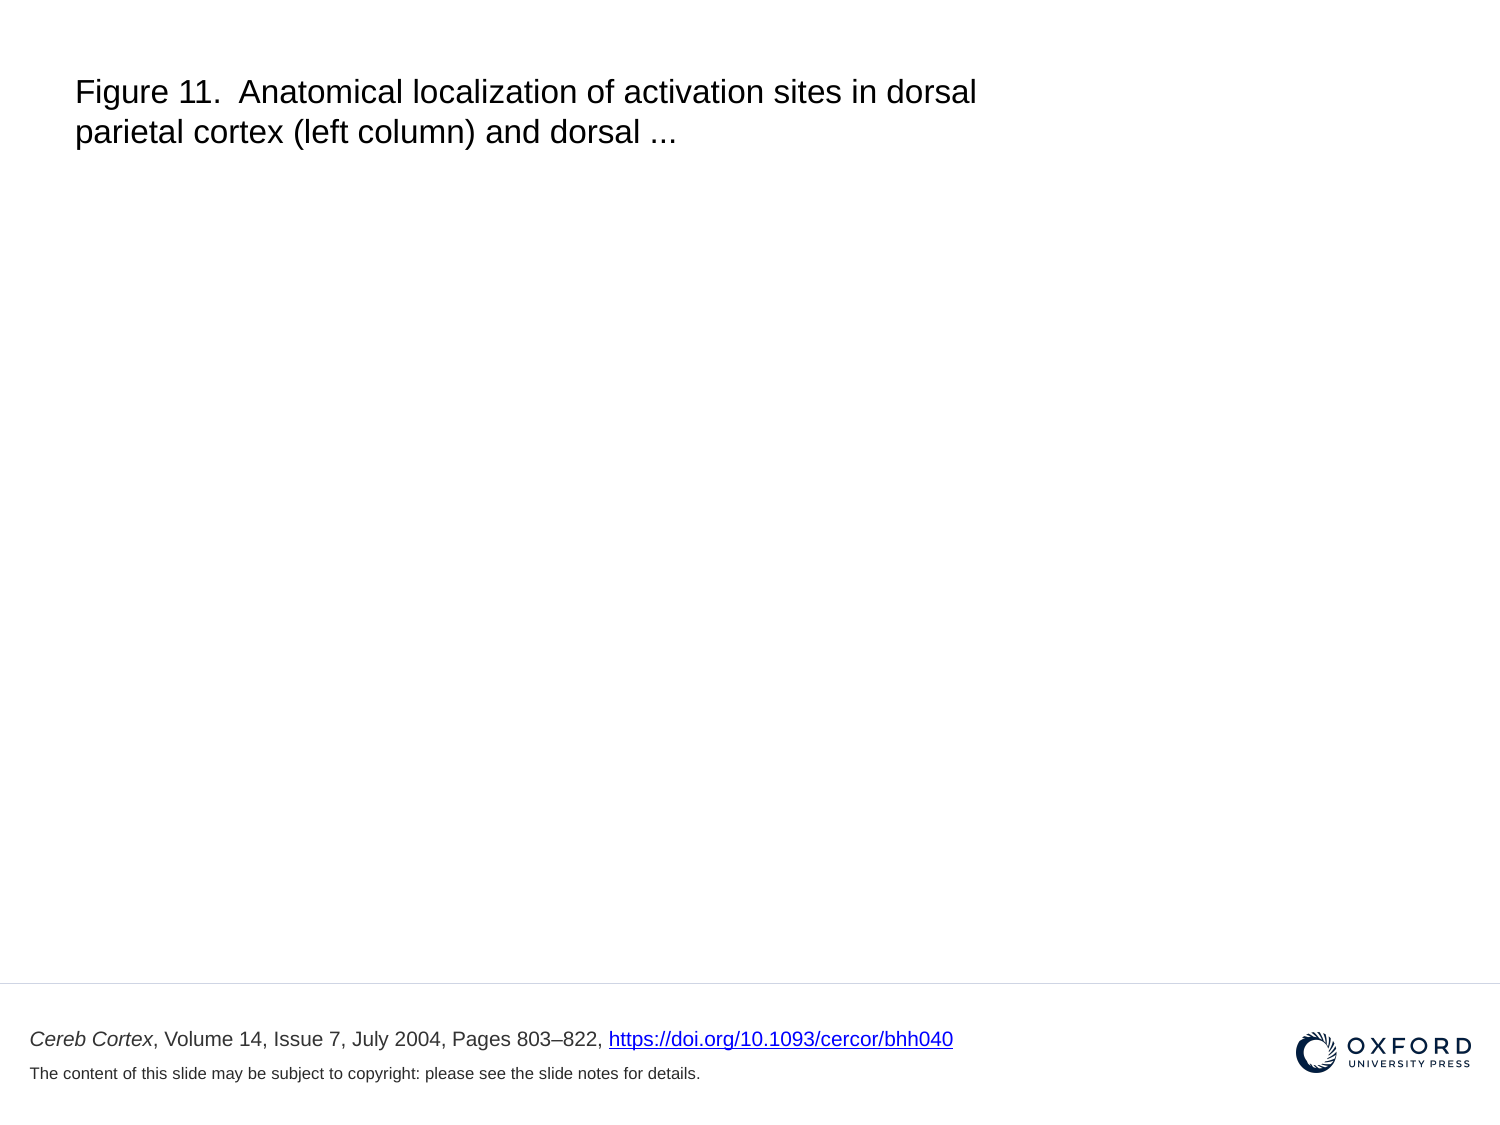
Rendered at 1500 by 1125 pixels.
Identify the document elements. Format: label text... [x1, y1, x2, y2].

title Figure 11. Anatomical localization of activation sites in dorsal parietal cortex (left column) and dorsal ... [75, 69, 1078, 171]
picture [1296, 1032, 1471, 1073]
footer Cereb Cortex, Volume 14, Issue 7, July 2004, Pages 803–822, https://doi.org/10.1093/cercor/bhh040 The content of this slide may be subject to copyright: please see the slide notes for details. [0, 983, 1260, 1125]
